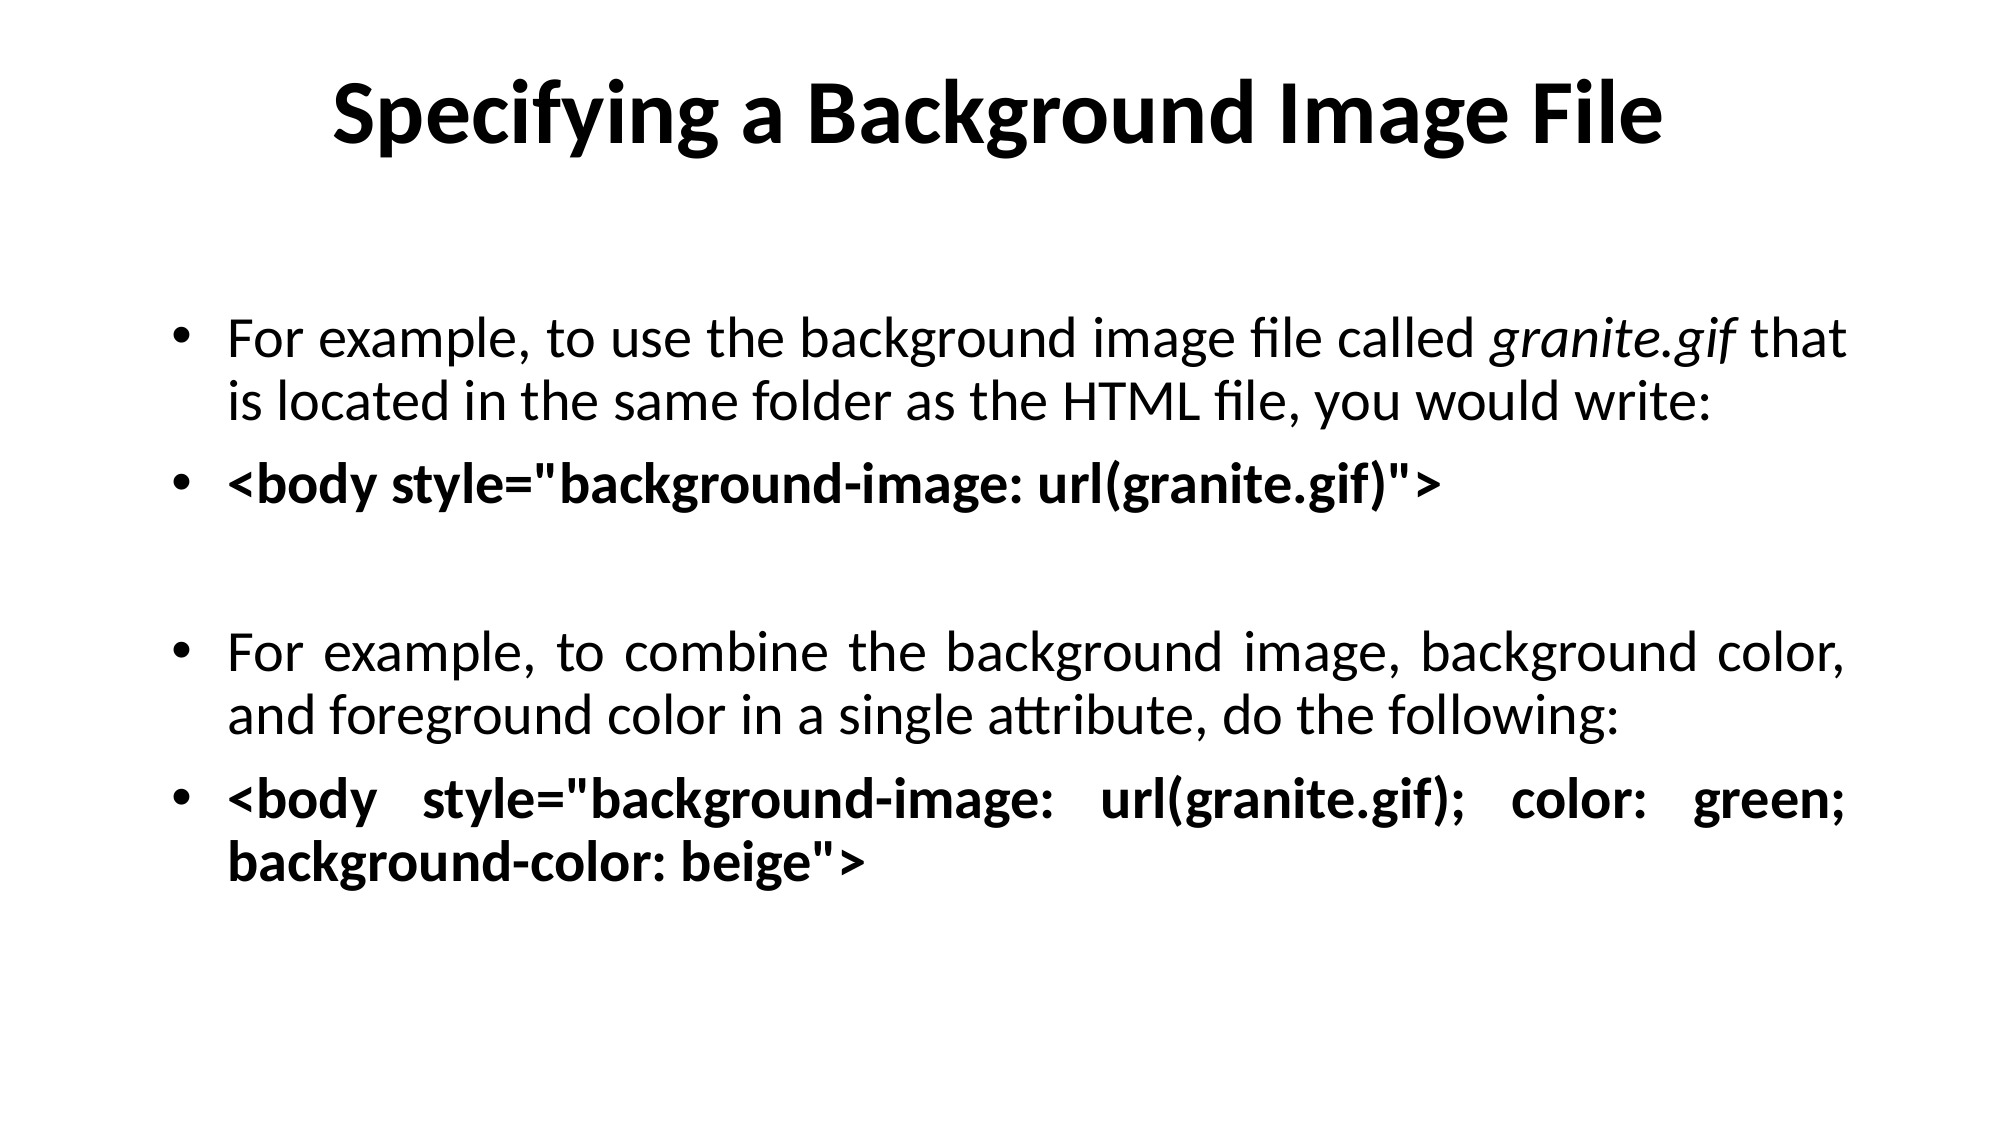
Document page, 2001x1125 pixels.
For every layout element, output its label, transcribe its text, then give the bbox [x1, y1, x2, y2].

title Specifying a Background Image File [137, 59, 1863, 278]
list For example, to use the background image file called granite.gif that is located in the same folder as the HTML file, you would write: <body style="background-image: url(granite.gif)"> For example, to combine the background image, background color, and foreground color in a single attribute, do the following: <body style="background-image: url(granite.gif); color: green; background-color: beige"> [137, 299, 1863, 1014]
